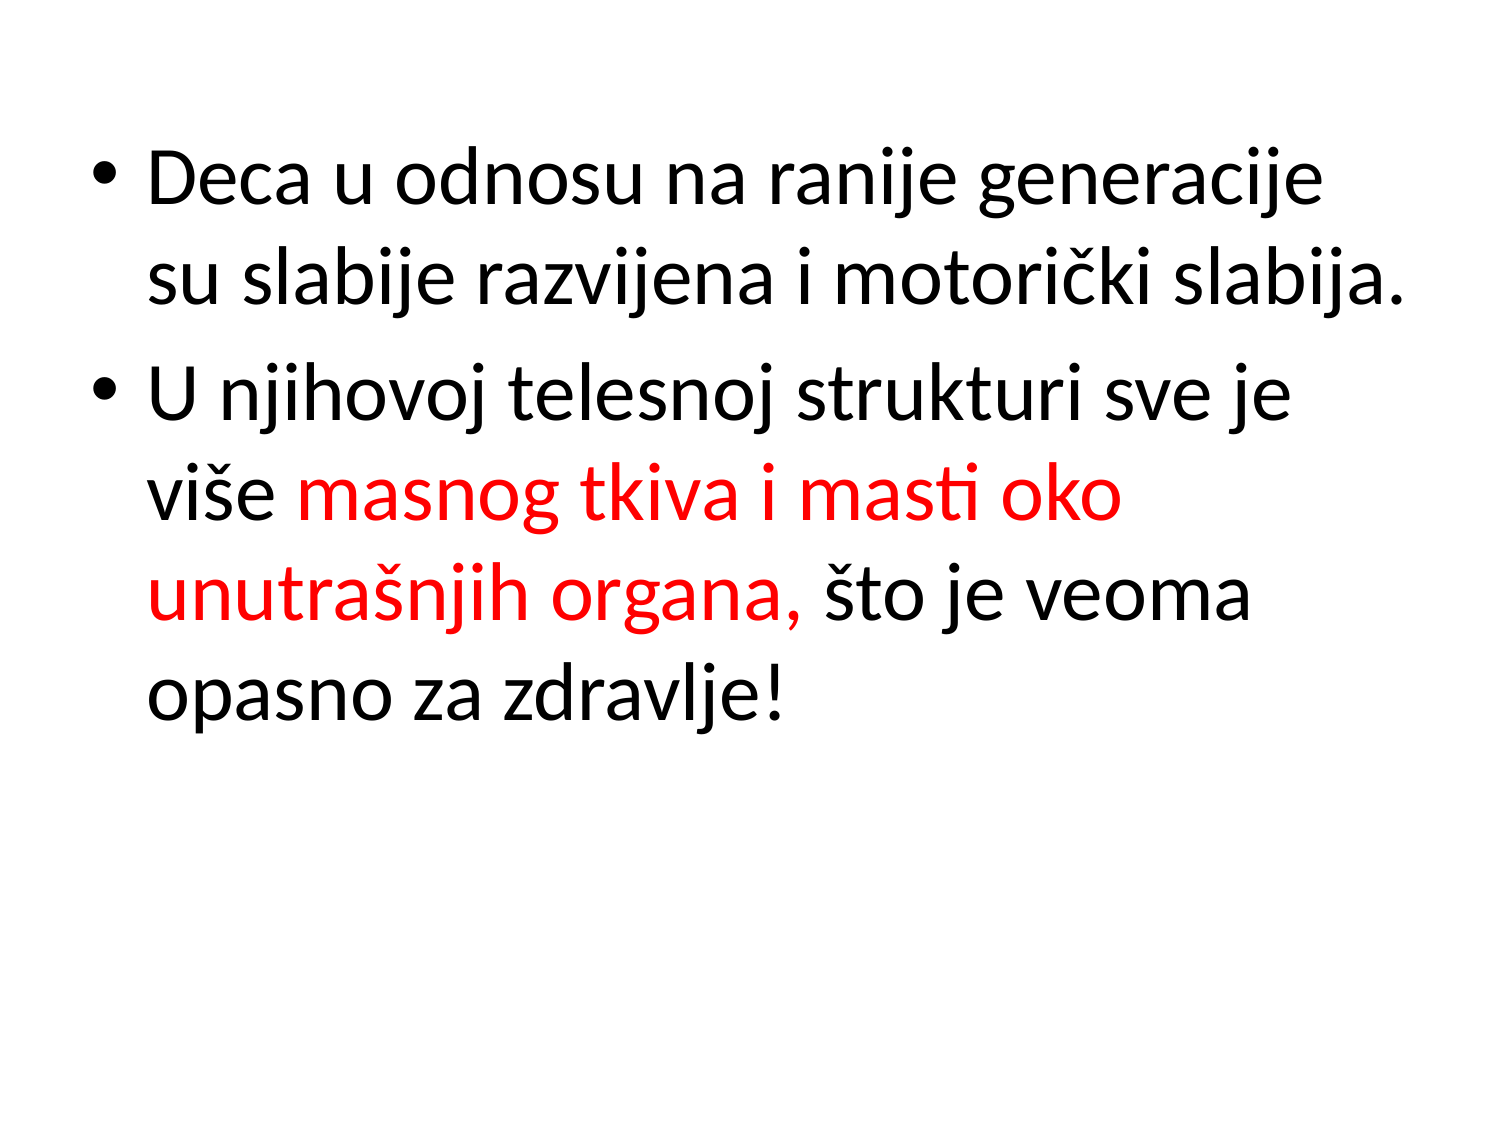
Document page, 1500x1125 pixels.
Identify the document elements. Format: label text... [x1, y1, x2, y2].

list Deca u odnosu na ranije generacije su slabije razvijena i motorički slabija. U njihovoj telesnoj strukturi sve je više masnog tkiva i masti oko unutrašnjih organa, što je veoma opasno za zdravlje! [74, 113, 1426, 1006]
